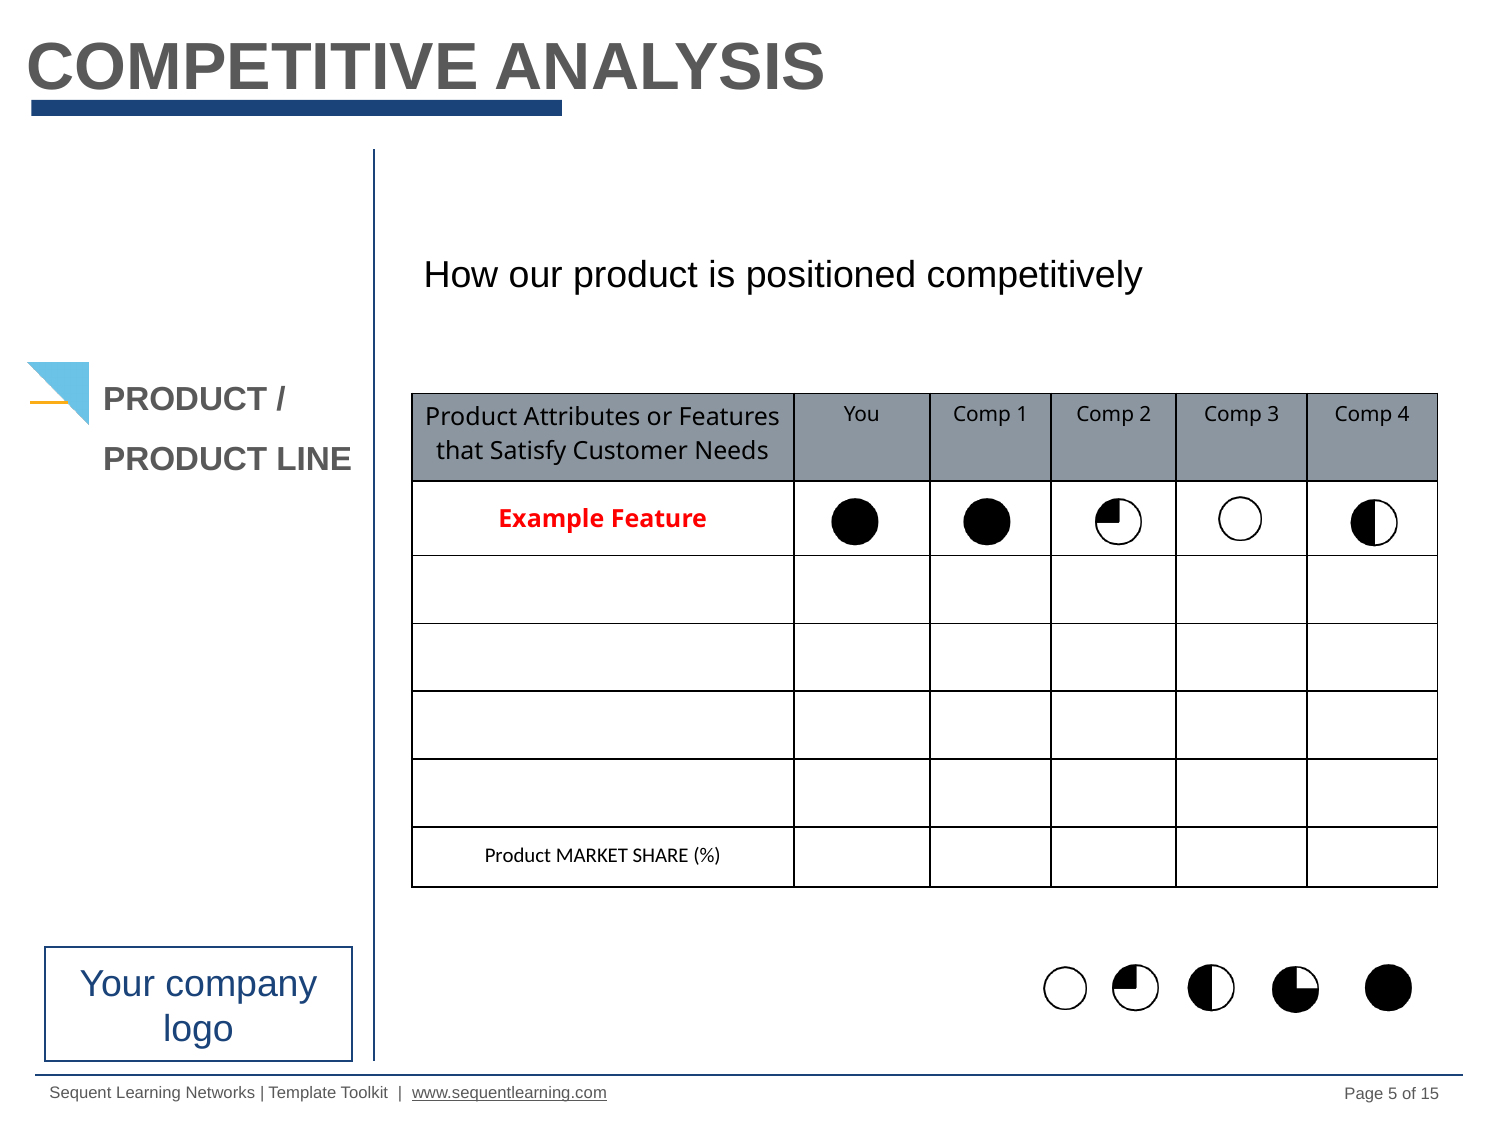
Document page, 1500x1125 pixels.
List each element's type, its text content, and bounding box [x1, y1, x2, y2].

picture [931, 484, 1042, 559]
table_cell [1177, 624, 1306, 690]
text_box How our product is positioned competitively [408, 242, 1455, 303]
table_cell [413, 760, 793, 826]
table_cell [1052, 760, 1175, 826]
table_cell [1052, 624, 1175, 690]
text_box Your company logo [44, 946, 353, 1062]
table_cell [413, 624, 793, 690]
picture [1318, 485, 1430, 560]
table_cell [1308, 624, 1437, 690]
table_cell [1052, 556, 1175, 623]
table_header Comp 1 [931, 394, 1050, 480]
text_box COMPETITIVE ANALYSIS [11, 15, 910, 111]
table_cell [795, 760, 929, 826]
picture [1043, 950, 1444, 1026]
table_cell [795, 624, 929, 690]
table_header Product Attributes or Features that Satisfy Customer Needs [413, 394, 793, 480]
table_cell Example Feature [413, 482, 793, 555]
table_cell [1052, 482, 1175, 555]
table_cell [1177, 828, 1306, 886]
table_cell [1052, 828, 1175, 886]
table_cell [413, 556, 793, 623]
table_header You [795, 394, 929, 480]
text_box Page 5 of 15 [1306, 1076, 1455, 1110]
table_cell [1052, 692, 1175, 758]
table_cell [795, 482, 929, 555]
table_cell [1308, 482, 1437, 555]
table_cell [795, 828, 929, 886]
picture [1062, 484, 1174, 559]
table_cell [413, 692, 793, 758]
table_header Comp 3 [1177, 394, 1306, 480]
text_box [30, 99, 563, 117]
table_cell [931, 760, 1050, 826]
table_cell [931, 482, 1050, 555]
text_box PRODUCT / PRODUCT LINE [88, 349, 370, 485]
table_cell [931, 624, 1050, 690]
table_cell [1177, 482, 1306, 555]
table_cell [931, 828, 1050, 886]
table_cell [1308, 556, 1437, 623]
table_cell [795, 556, 929, 623]
picture [27, 362, 89, 425]
table_cell [1308, 828, 1437, 886]
table_cell [1177, 556, 1306, 623]
table_cell [795, 692, 929, 758]
table_cell [1177, 760, 1306, 826]
table_header Comp 2 [1052, 394, 1175, 480]
table_cell [931, 692, 1050, 758]
table_cell [1177, 692, 1306, 758]
table_cell Product MARKET SHARE (%) [413, 828, 793, 886]
text_box Sequent Learning Networks | Template Toolkit | www.sequentlearning.com [34, 1076, 1291, 1110]
table_cell [1308, 760, 1437, 826]
picture [799, 484, 910, 559]
picture [1218, 496, 1262, 541]
table_cell [1308, 692, 1437, 758]
table_cell [931, 556, 1050, 623]
table_header Comp 4 [1308, 394, 1437, 480]
